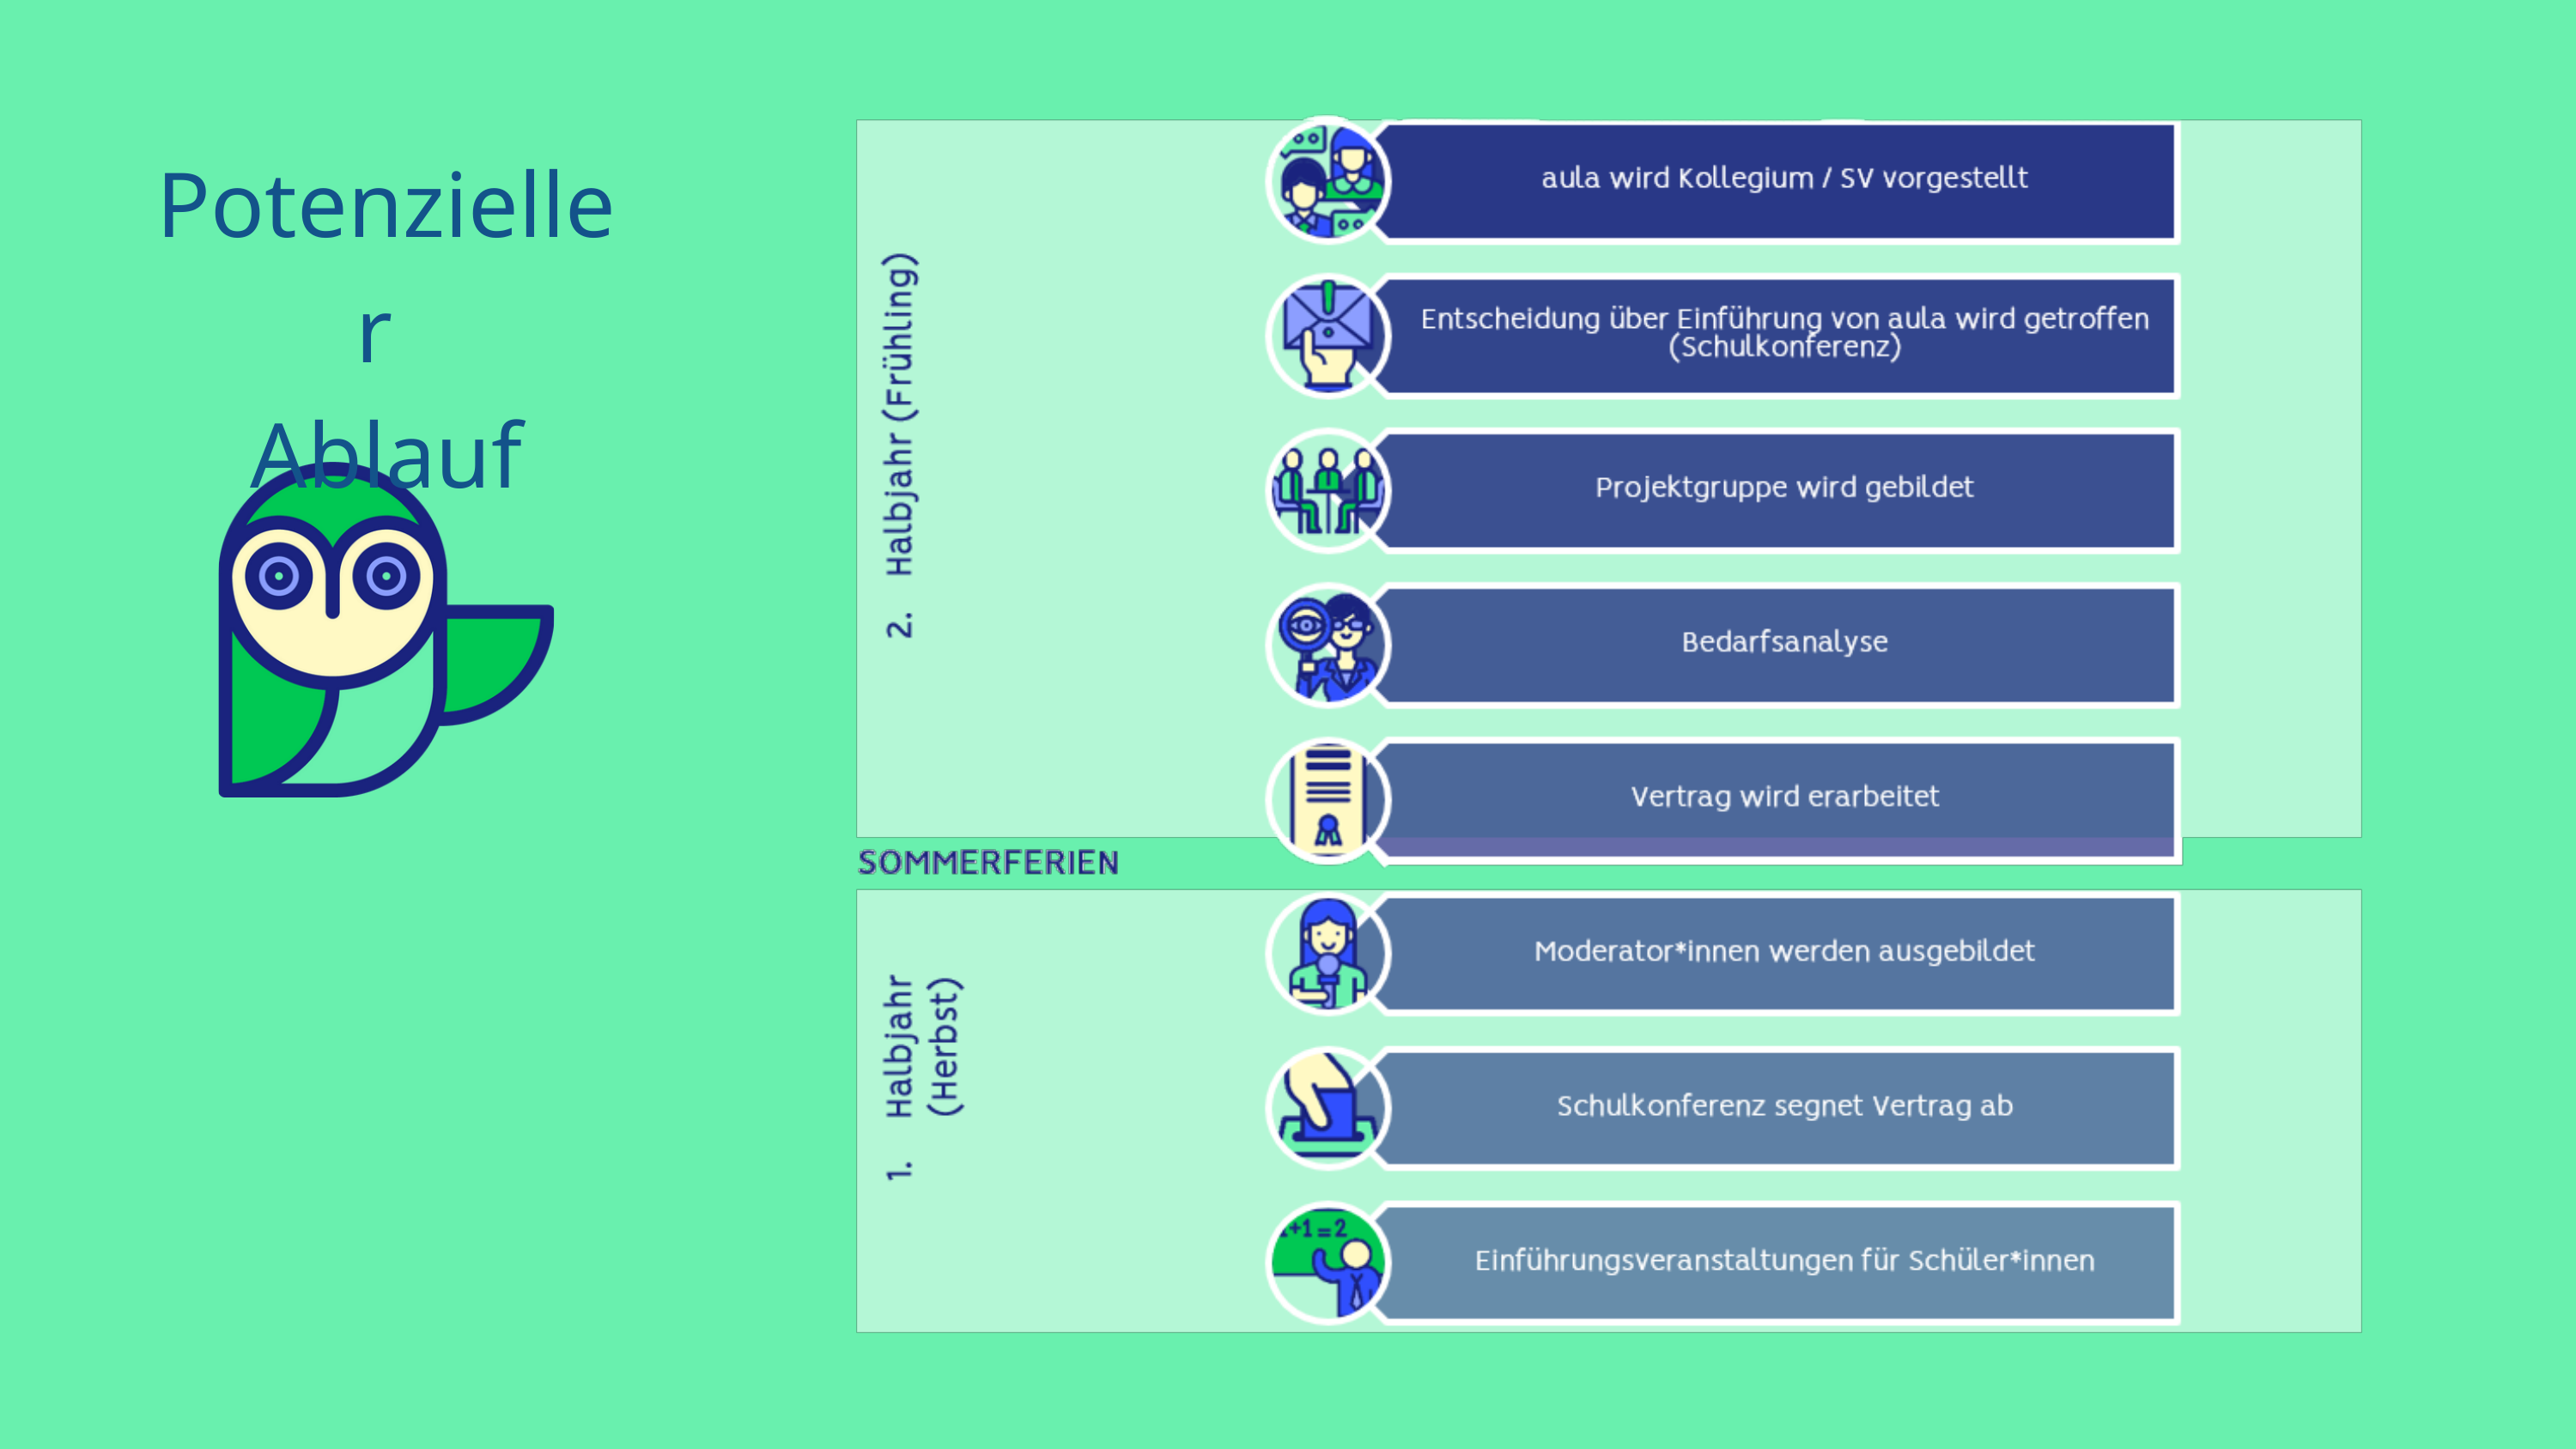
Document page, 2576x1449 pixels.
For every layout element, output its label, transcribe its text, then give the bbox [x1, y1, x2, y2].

text_box [848, 108, 2367, 1340]
text_box Potenzieller Ablauf [144, 130, 628, 506]
text_box [218, 506, 555, 797]
